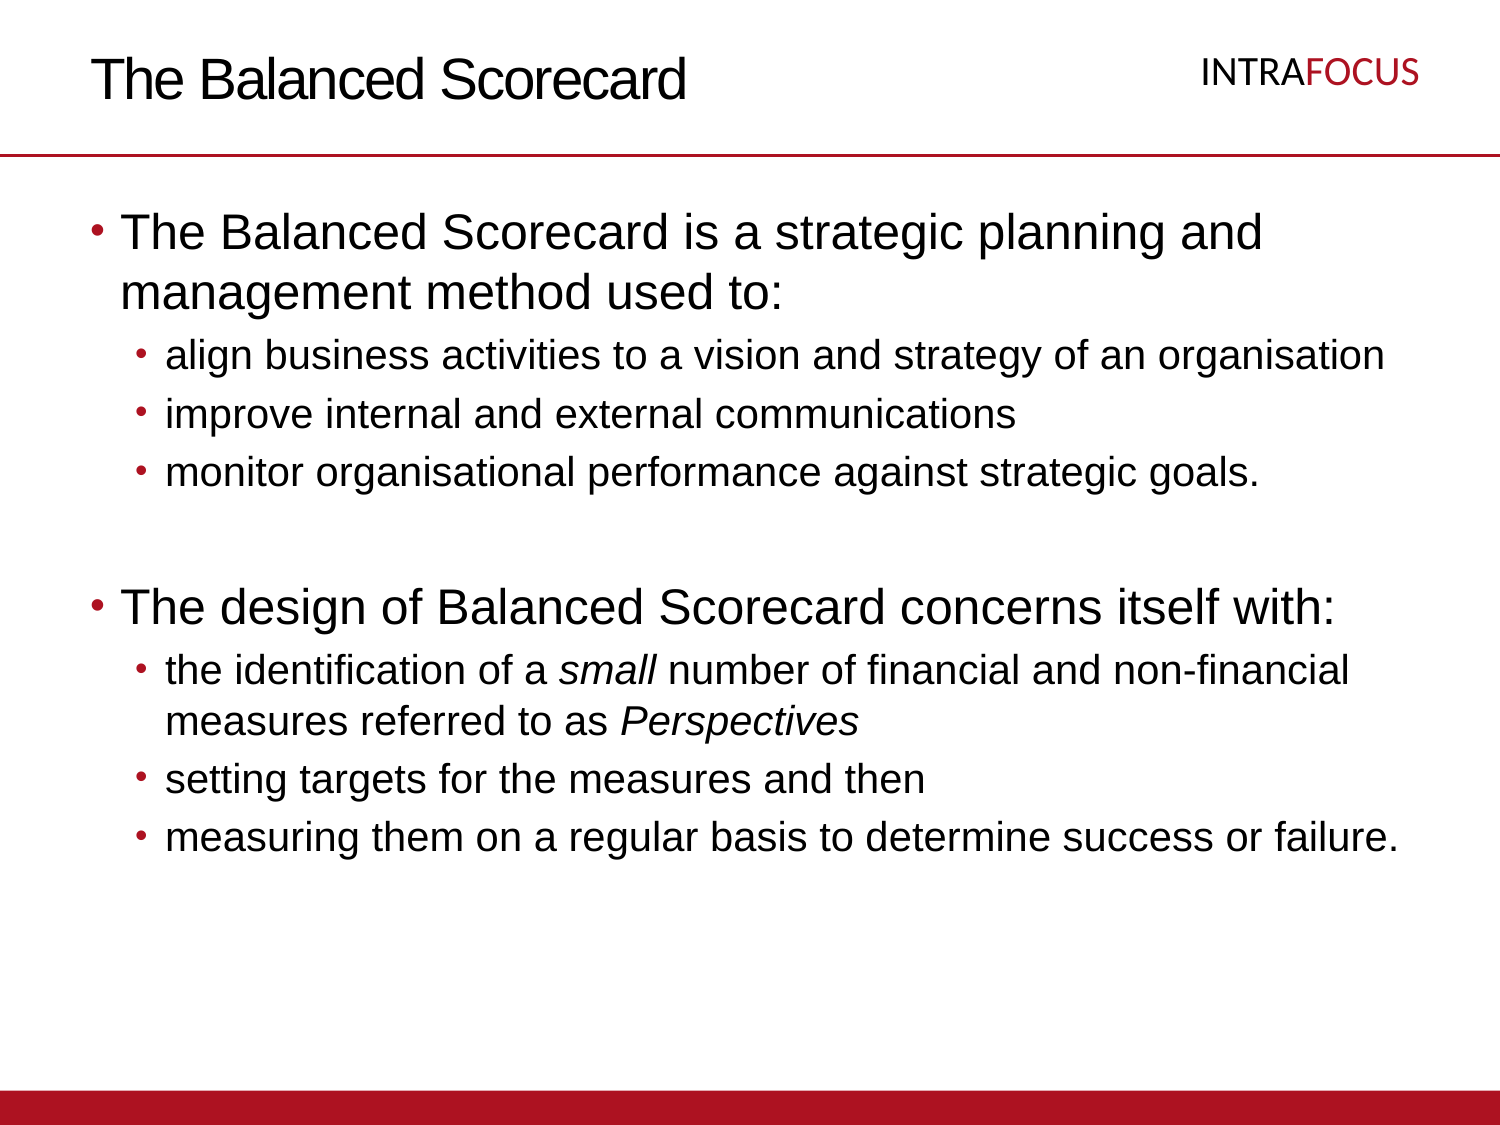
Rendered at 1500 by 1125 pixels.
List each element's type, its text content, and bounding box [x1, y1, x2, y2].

list The Balanced Scorecard is a strategic planning and management method used to: align business activities to a vision and strategy of an organisation improve internal and external communications monitor organisational performance against strategic goals. The design of Balanced Scorecard concerns itself with: the identification of a small number of financial and non-financial measures referred to as Perspectives setting targets for the measures and then measuring them on a regular basis to determine success or failure. [75, 192, 1425, 1063]
title The Balanced Scorecard [75, 22, 1169, 131]
